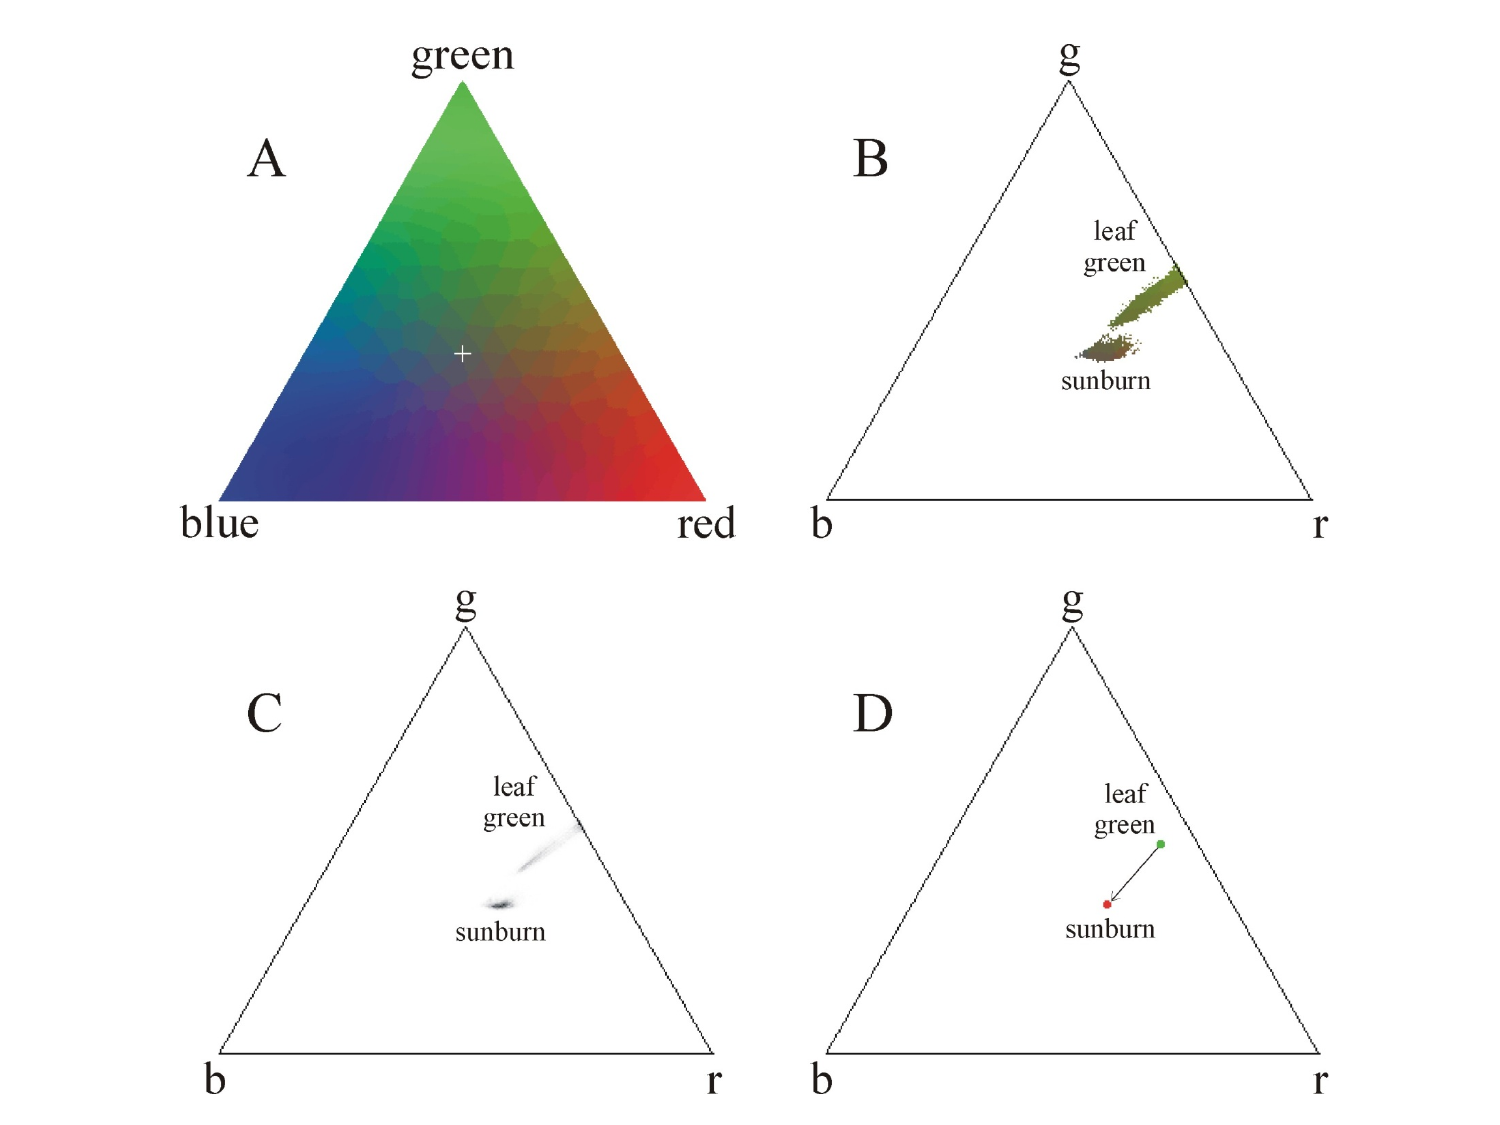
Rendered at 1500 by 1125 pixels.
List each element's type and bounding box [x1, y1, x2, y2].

picture [179, 43, 1330, 1095]
